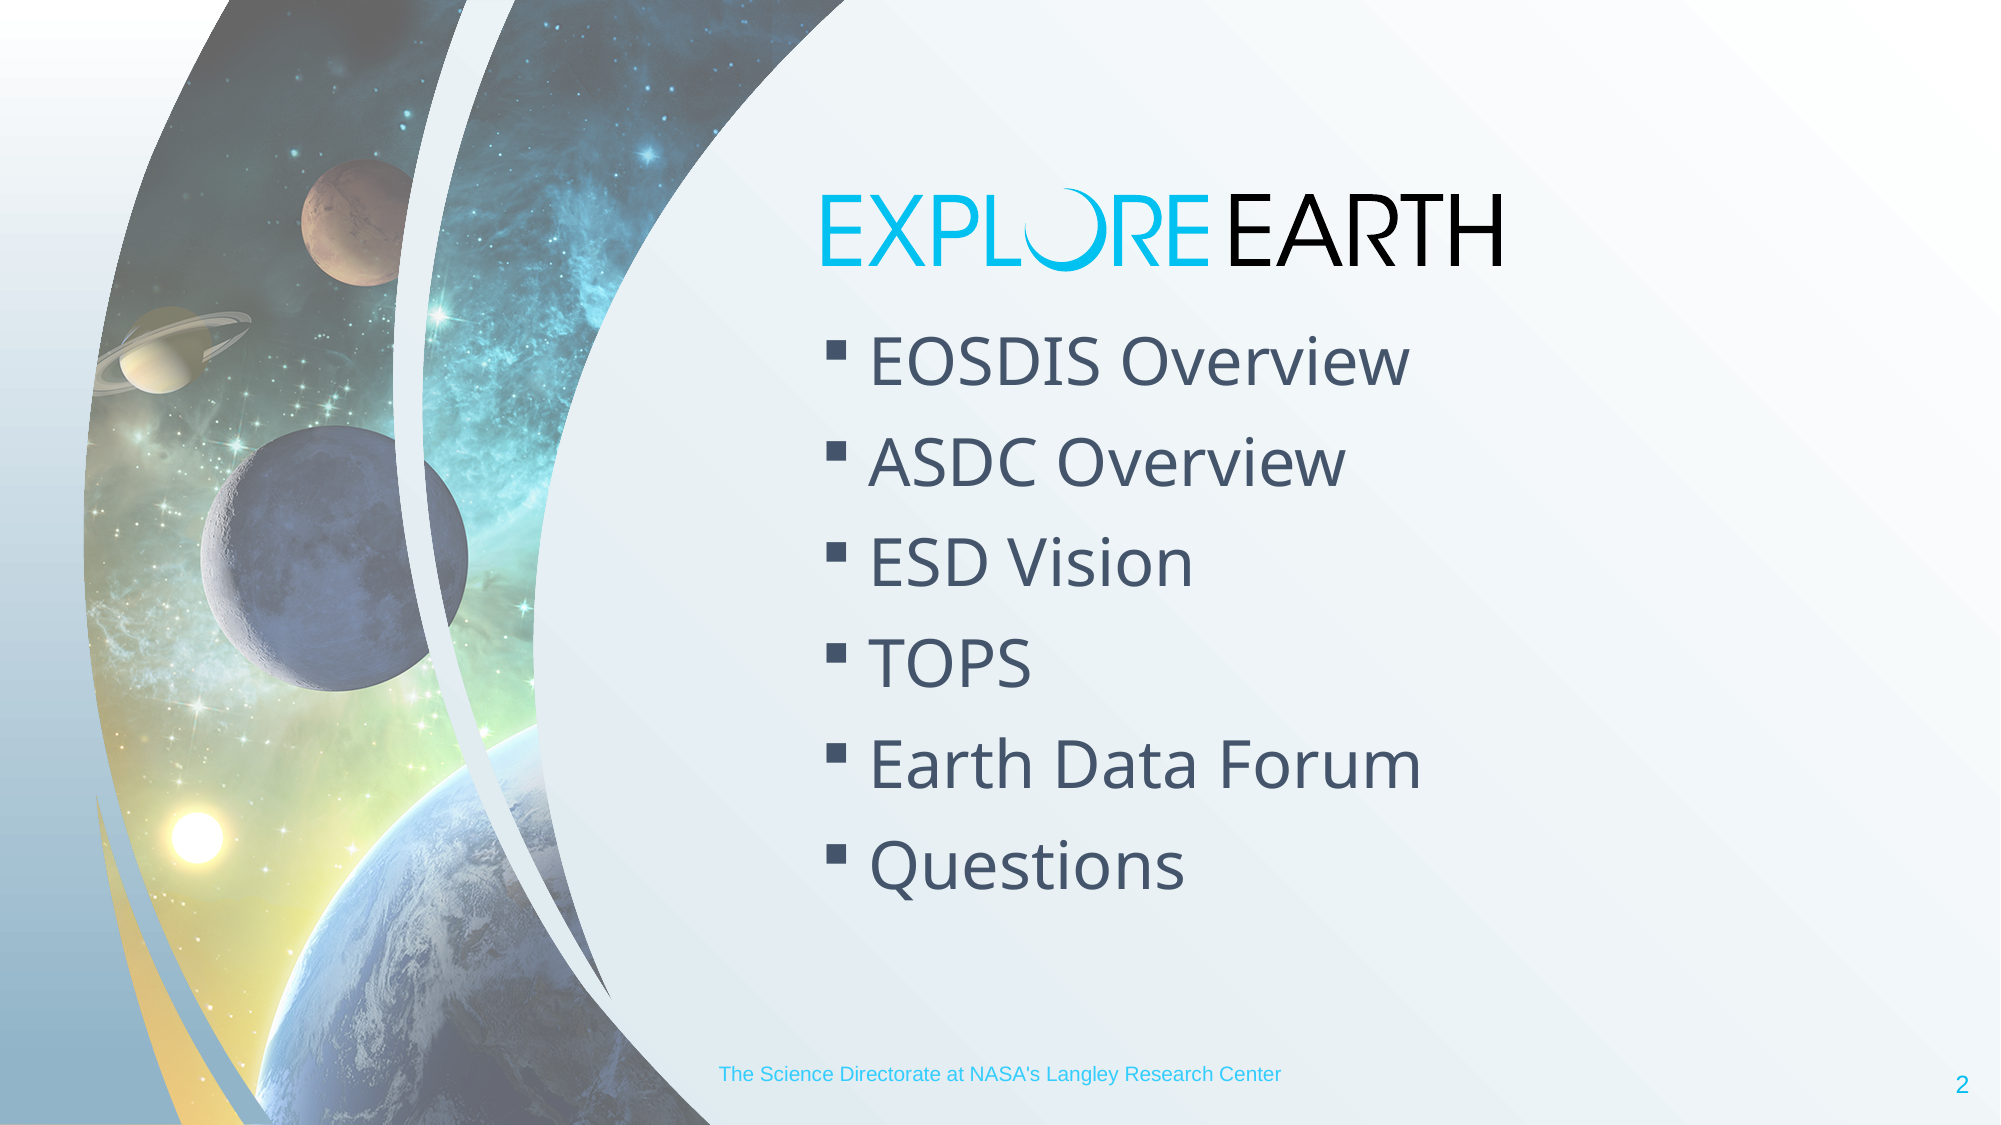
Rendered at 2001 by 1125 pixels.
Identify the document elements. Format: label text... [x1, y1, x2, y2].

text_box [822, 188, 1501, 272]
list EOSDIS Overview ASDC Overview ESD Vision TOPS Earth Data Forum Questions [806, 311, 1903, 964]
slide_number 2 [1534, 1053, 1985, 1114]
footer The Science Directorate at NASA's Langley Research Center [662, 1042, 1338, 1103]
